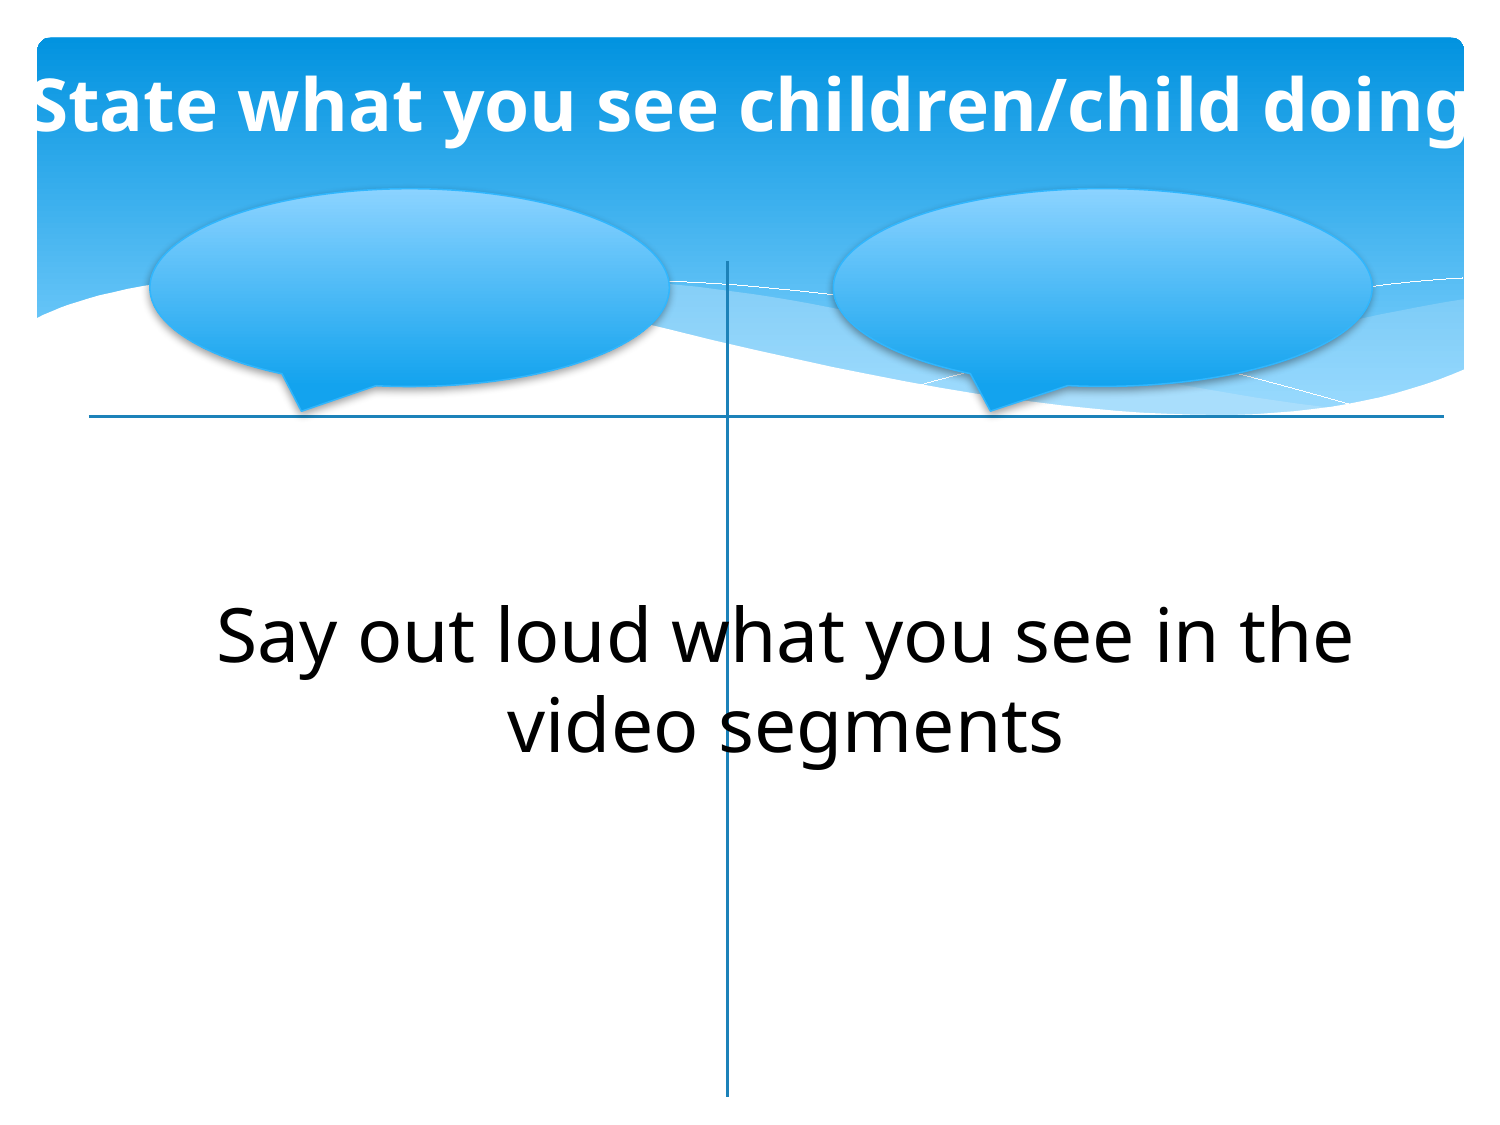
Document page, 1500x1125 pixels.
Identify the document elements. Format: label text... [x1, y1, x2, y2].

text_box Say out loud what you see in the video segments [200, 580, 722, 776]
text_box Say out loud what you see in the video segments [732, 580, 1373, 776]
text_box [832, 187, 1373, 412]
text_box [149, 187, 671, 412]
title State what you see children/child doing [0, 0, 1500, 206]
